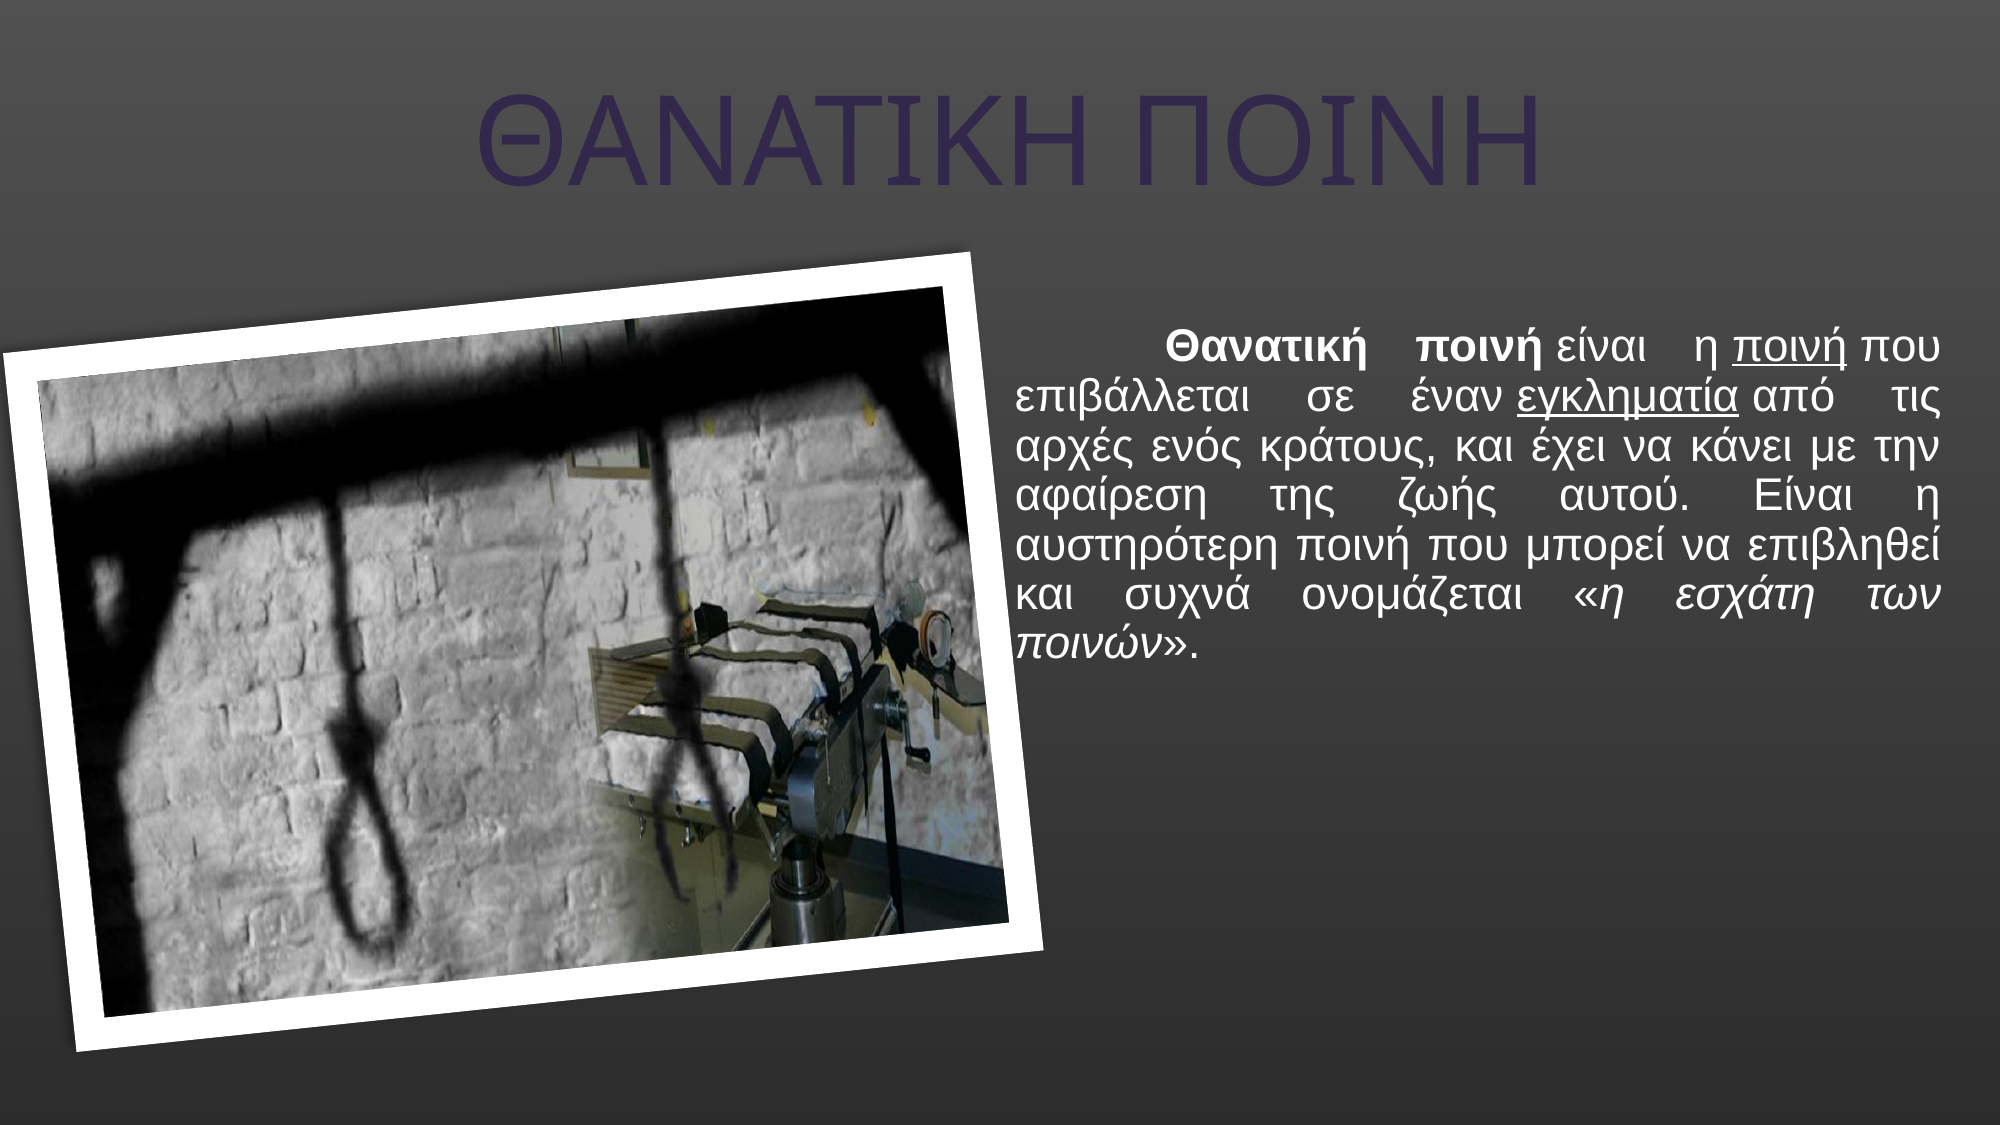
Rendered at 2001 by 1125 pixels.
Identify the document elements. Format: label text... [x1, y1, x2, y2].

subtitle Θανατική ποινή είναι η ποινή που επιβάλλεται σε έναν εγκληματία από τις αρχές ενός κράτους, και έχει να κάνει με την αφαίρεση της ζωής αυτού. Είναι η αυστηρότερη ποινή που μπορεί να επιβληθεί και συχνά ονομάζεται «η εσχάτη των ποινών». [999, 310, 1957, 1125]
title ΘΑΝΑΤΙΚΗ ΠΟΙΝΗ [260, 67, 1761, 221]
picture [39, 287, 999, 1017]
